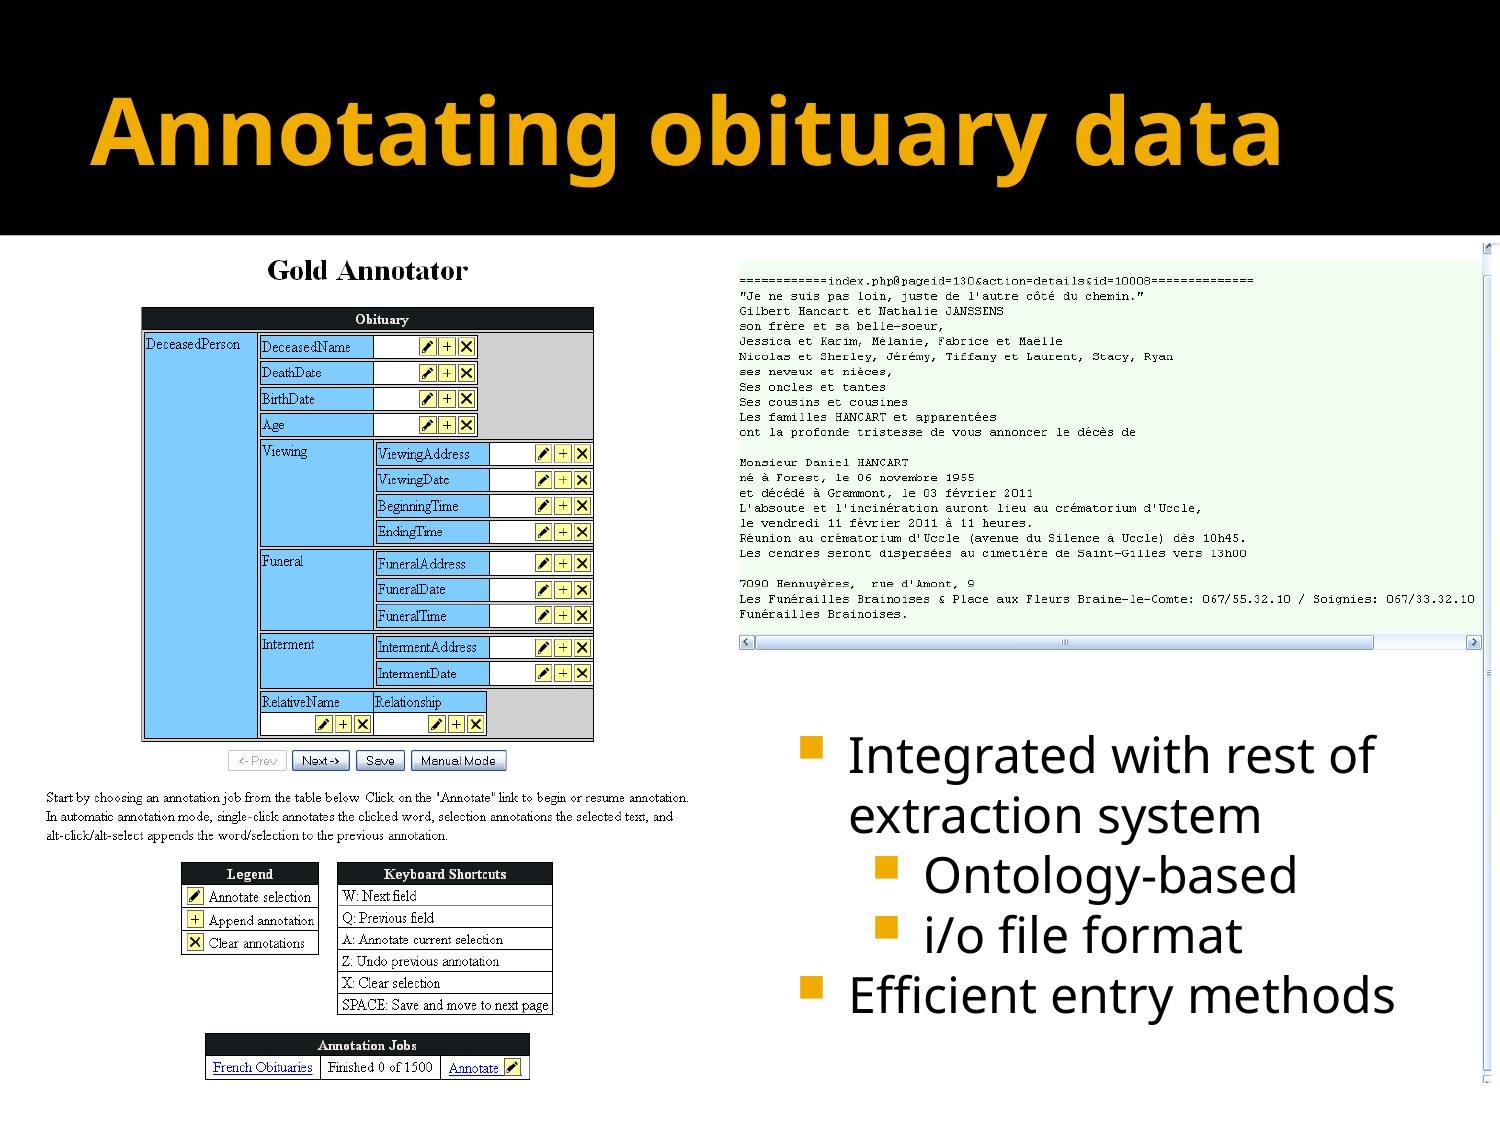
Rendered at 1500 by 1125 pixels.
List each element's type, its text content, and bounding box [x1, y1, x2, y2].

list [0, 243, 1492, 1083]
title Annotating obituary data [75, 25, 1425, 231]
